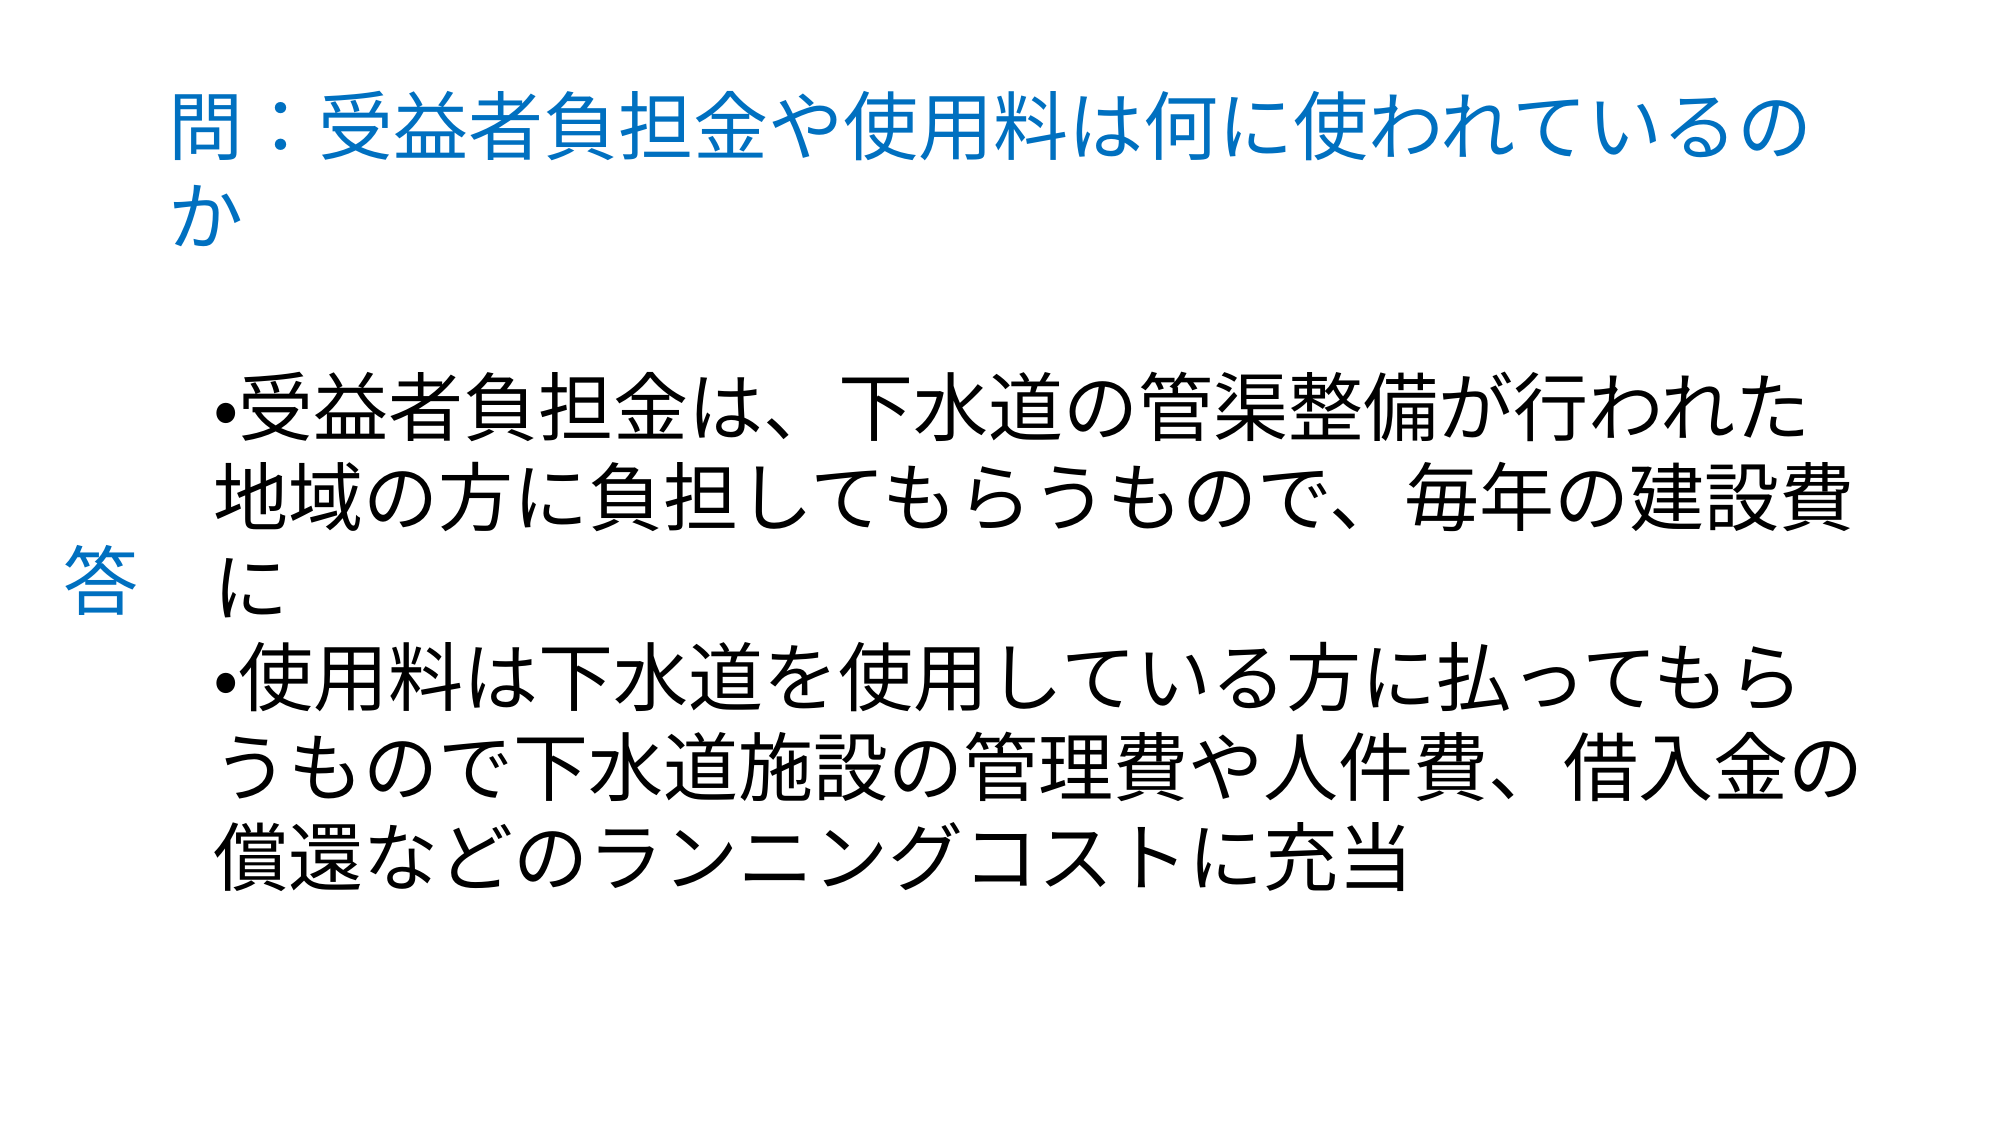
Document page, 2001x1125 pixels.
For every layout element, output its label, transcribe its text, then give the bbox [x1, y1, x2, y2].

text_box 問：受益者負担金や使用料は何に使われているのか [154, 71, 1885, 267]
text_box ・受益者負担金は、下水道の管渠整備が行われた地域の方に負担してもらうもので、毎年の建設費に ・使用料は下水道を使用している方に払ってもらうもので下水道施設の管理費や人件費、借入金の償還などのランニングコストに充当 [198, 352, 1885, 908]
text_box 答 [48, 526, 184, 632]
